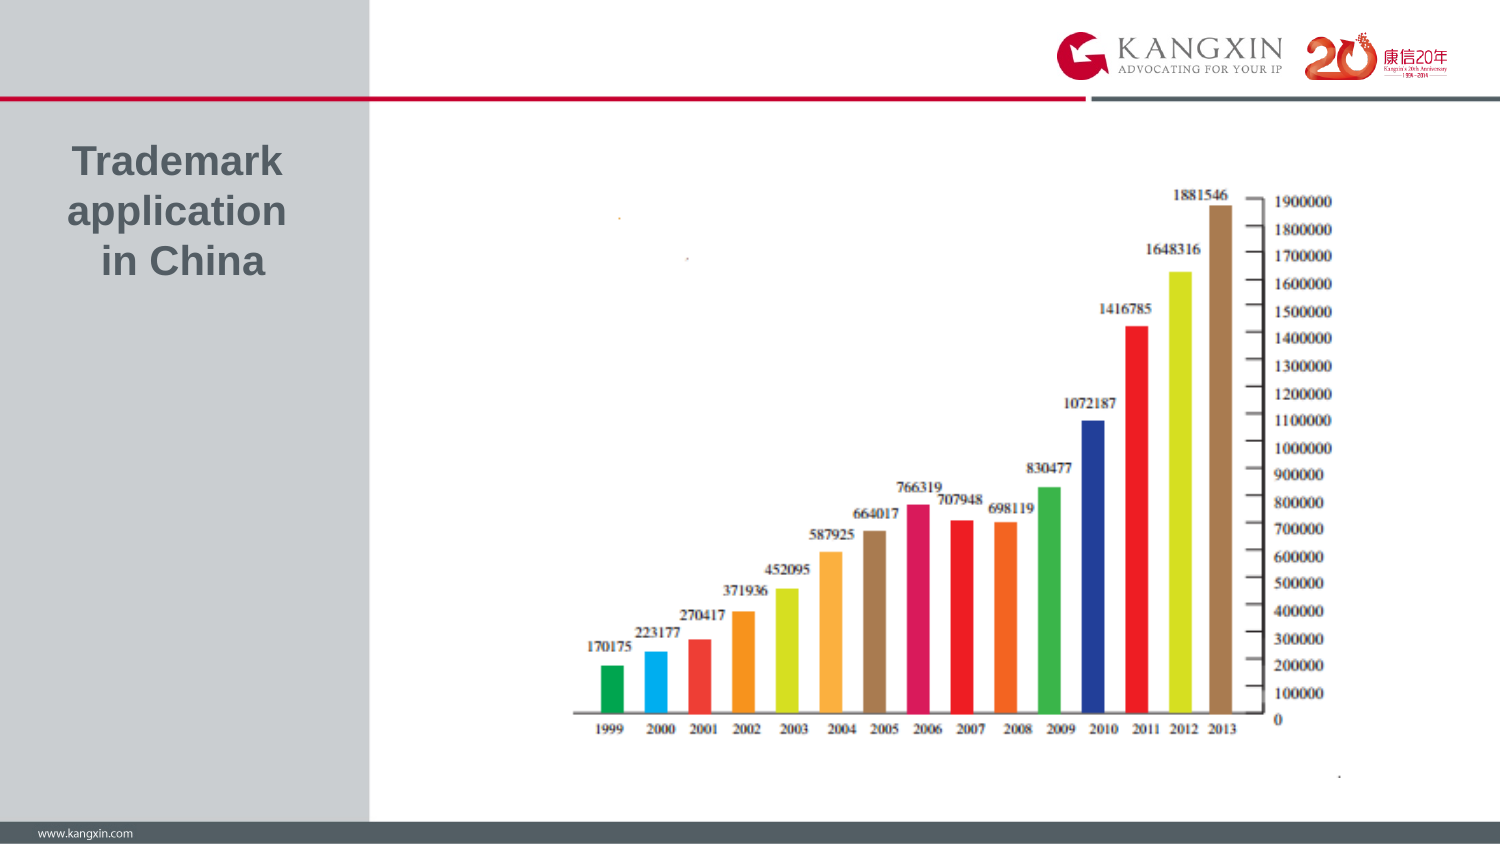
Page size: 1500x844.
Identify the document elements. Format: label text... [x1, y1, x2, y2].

title Trademark application in China [29, 138, 337, 279]
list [548, 148, 1353, 778]
picture [0, 0, 1500, 844]
